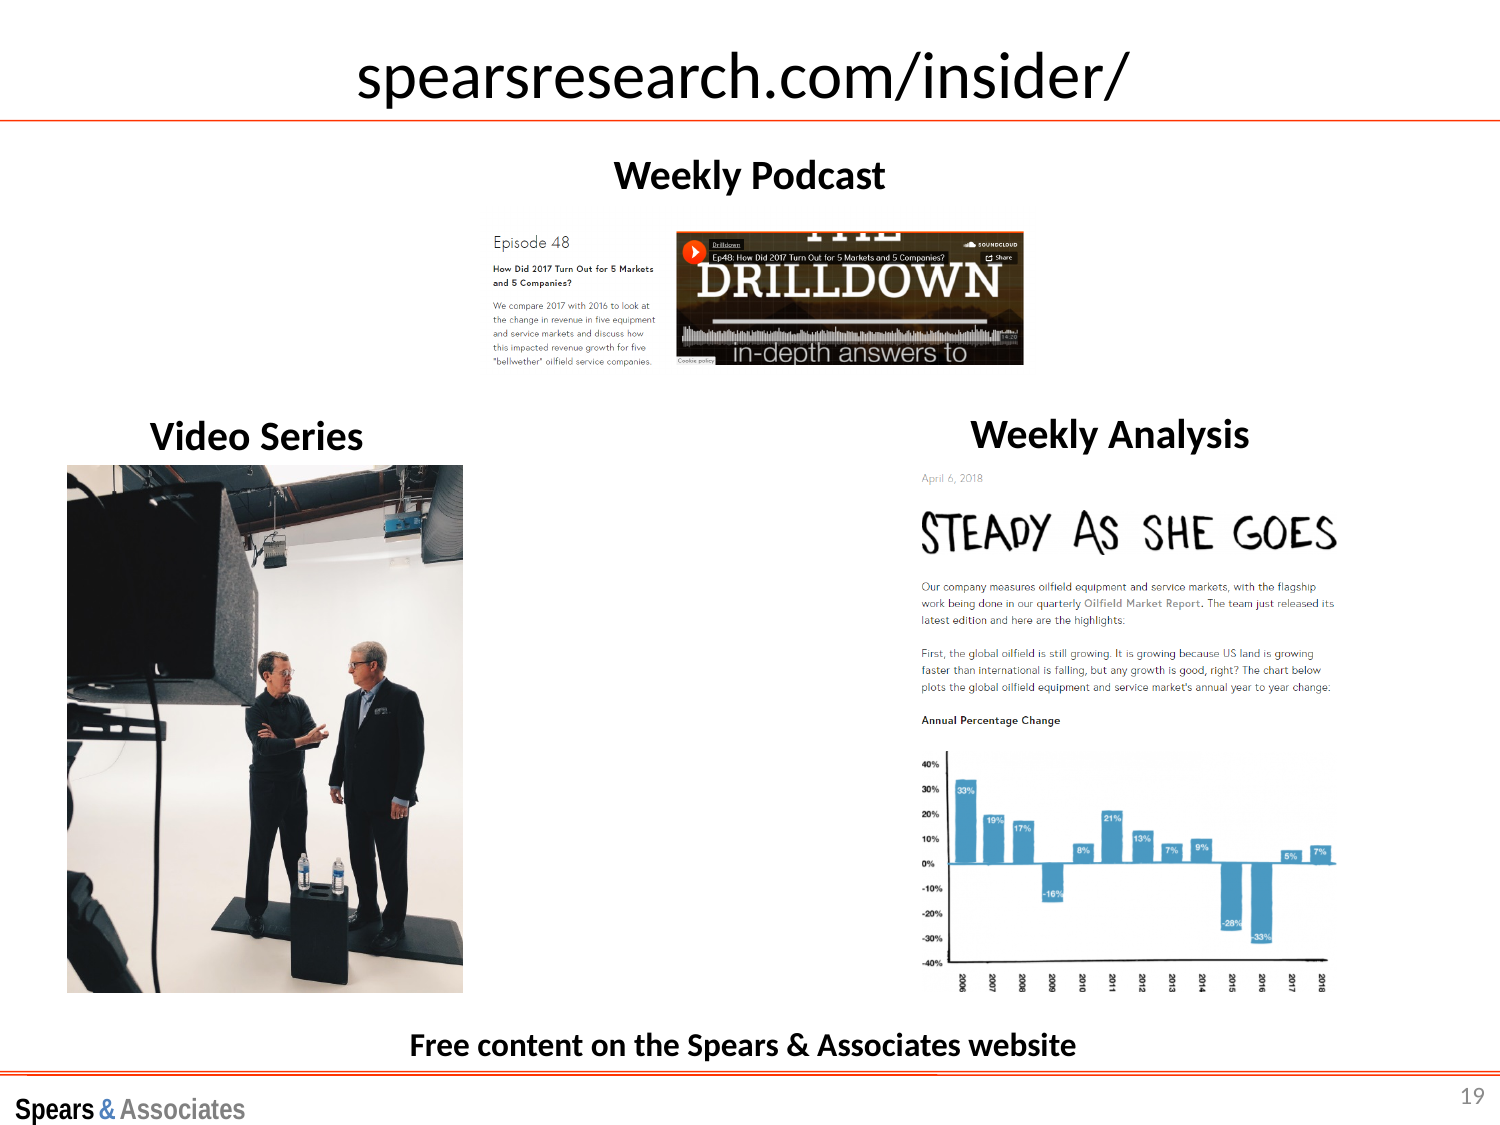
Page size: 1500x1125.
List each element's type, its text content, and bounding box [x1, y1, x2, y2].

picture [914, 465, 1345, 1004]
text_box spearsresearch.com/insider/ [224, 24, 1263, 120]
picture [480, 206, 1036, 375]
text_box Weekly Analysis [955, 399, 1304, 464]
text_box Free content on the Spears & Associates website [20, 1016, 1468, 1071]
picture [66, 465, 463, 993]
text_box Spears & Associates [0, 1087, 650, 1125]
slide_number 19 [1149, 1065, 1500, 1075]
text_box Video Series [135, 401, 483, 467]
text_box Weekly Podcast [598, 140, 947, 204]
slide_number 19 [1149, 1076, 1500, 1125]
